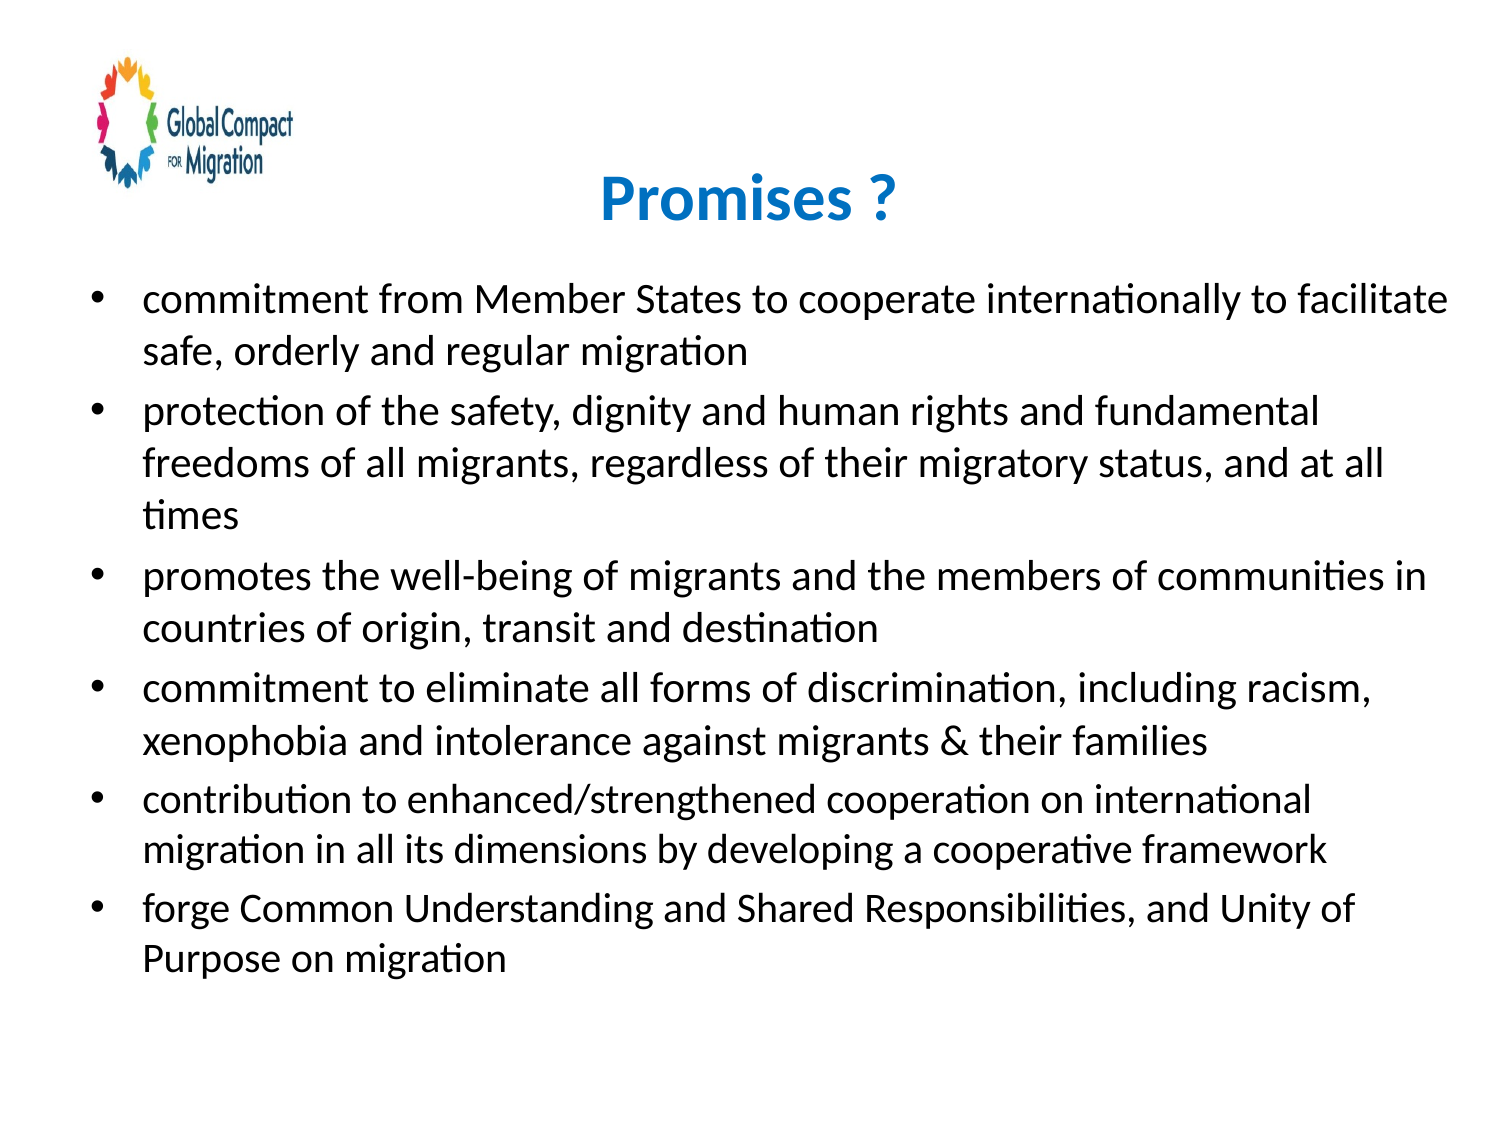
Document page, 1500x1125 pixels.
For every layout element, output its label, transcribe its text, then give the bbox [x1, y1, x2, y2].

list commitment from Member States to cooperate internationally to facilitate safe, orderly and regular migration protection of the safety, dignity and human rights and fundamental freedoms of all migrants, regardless of their migratory status, and at all times promotes the well-being of migrants and the members of communities in countries of origin, transit and destination commitment to eliminate all forms of discrimination, including racism, xenophobia and intolerance against migrants & their families contribution to enhanced/strengthened cooperation on international migration in all its dimensions by developing a cooperative framework forge Common Understanding and Shared Responsibilities, and Unity of Purpose on migration [75, 262, 1476, 1005]
picture [80, 49, 313, 99]
title Promises ? [75, 99, 1425, 262]
